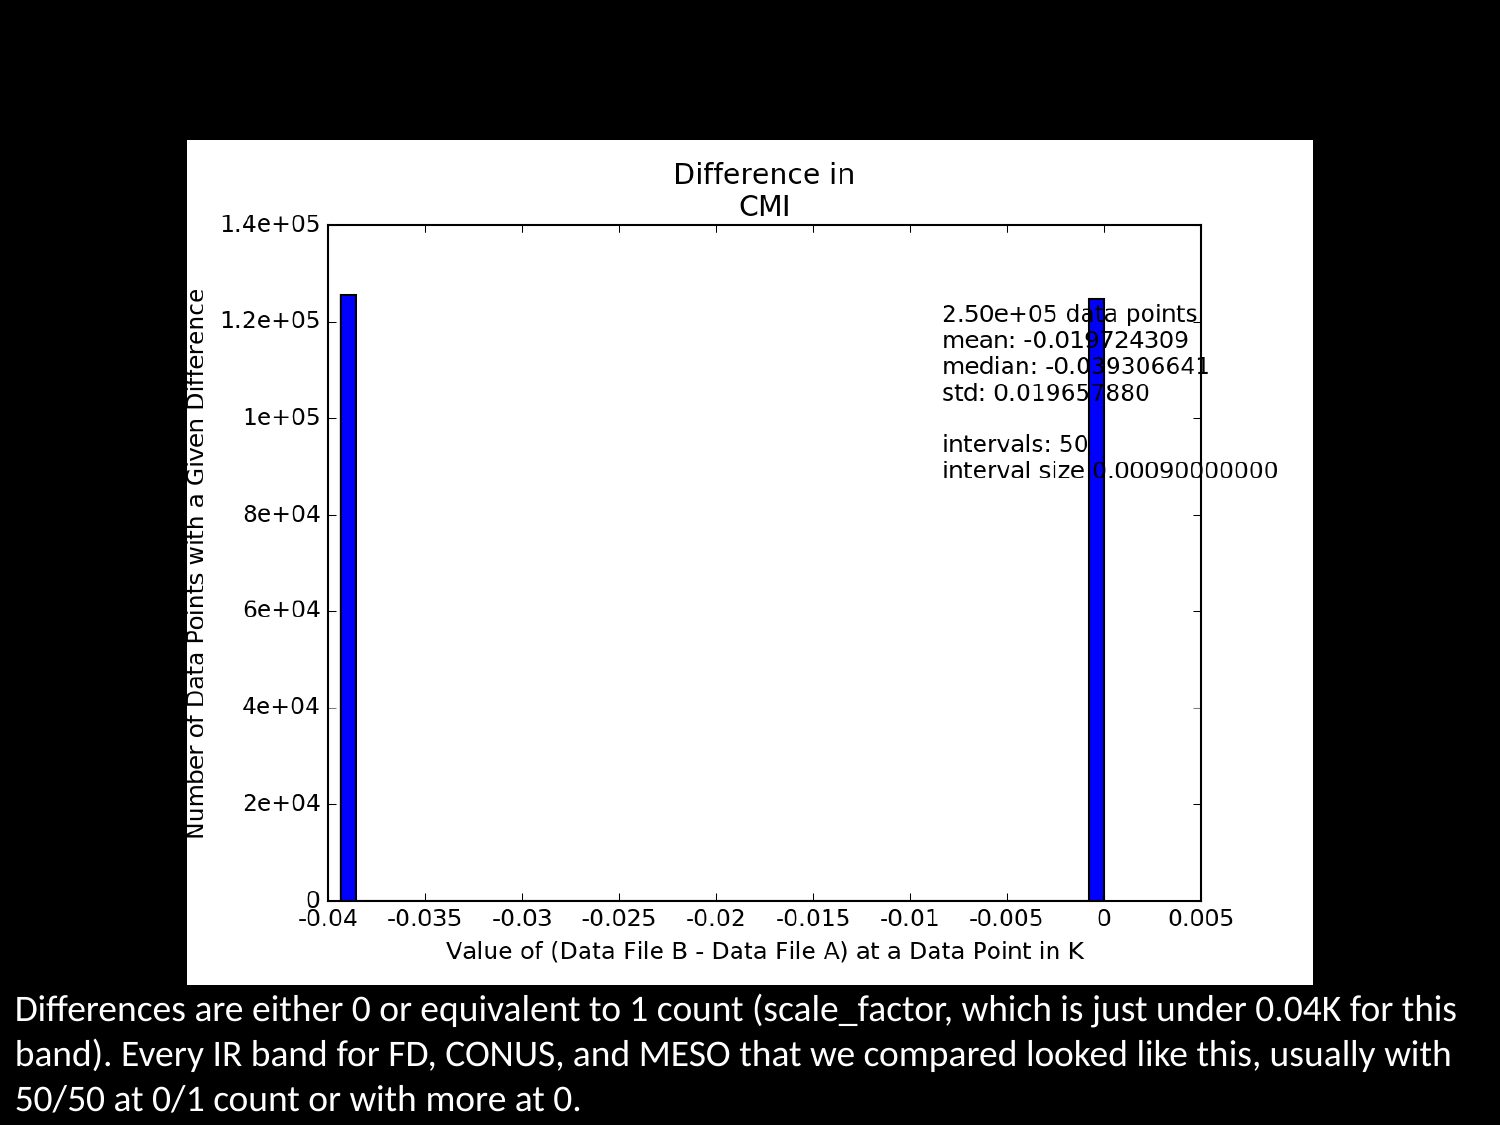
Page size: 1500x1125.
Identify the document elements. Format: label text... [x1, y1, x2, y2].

text_box Differences are either 0 or equivalent to 1 count (scale_factor, which is just under 0.04K for this band). Every IR band for FD, CONUS, and MESO that we compared looked like this, usually with 50/50 at 0/1 count or with more at 0. [0, 976, 1500, 1125]
picture [187, 140, 1313, 985]
